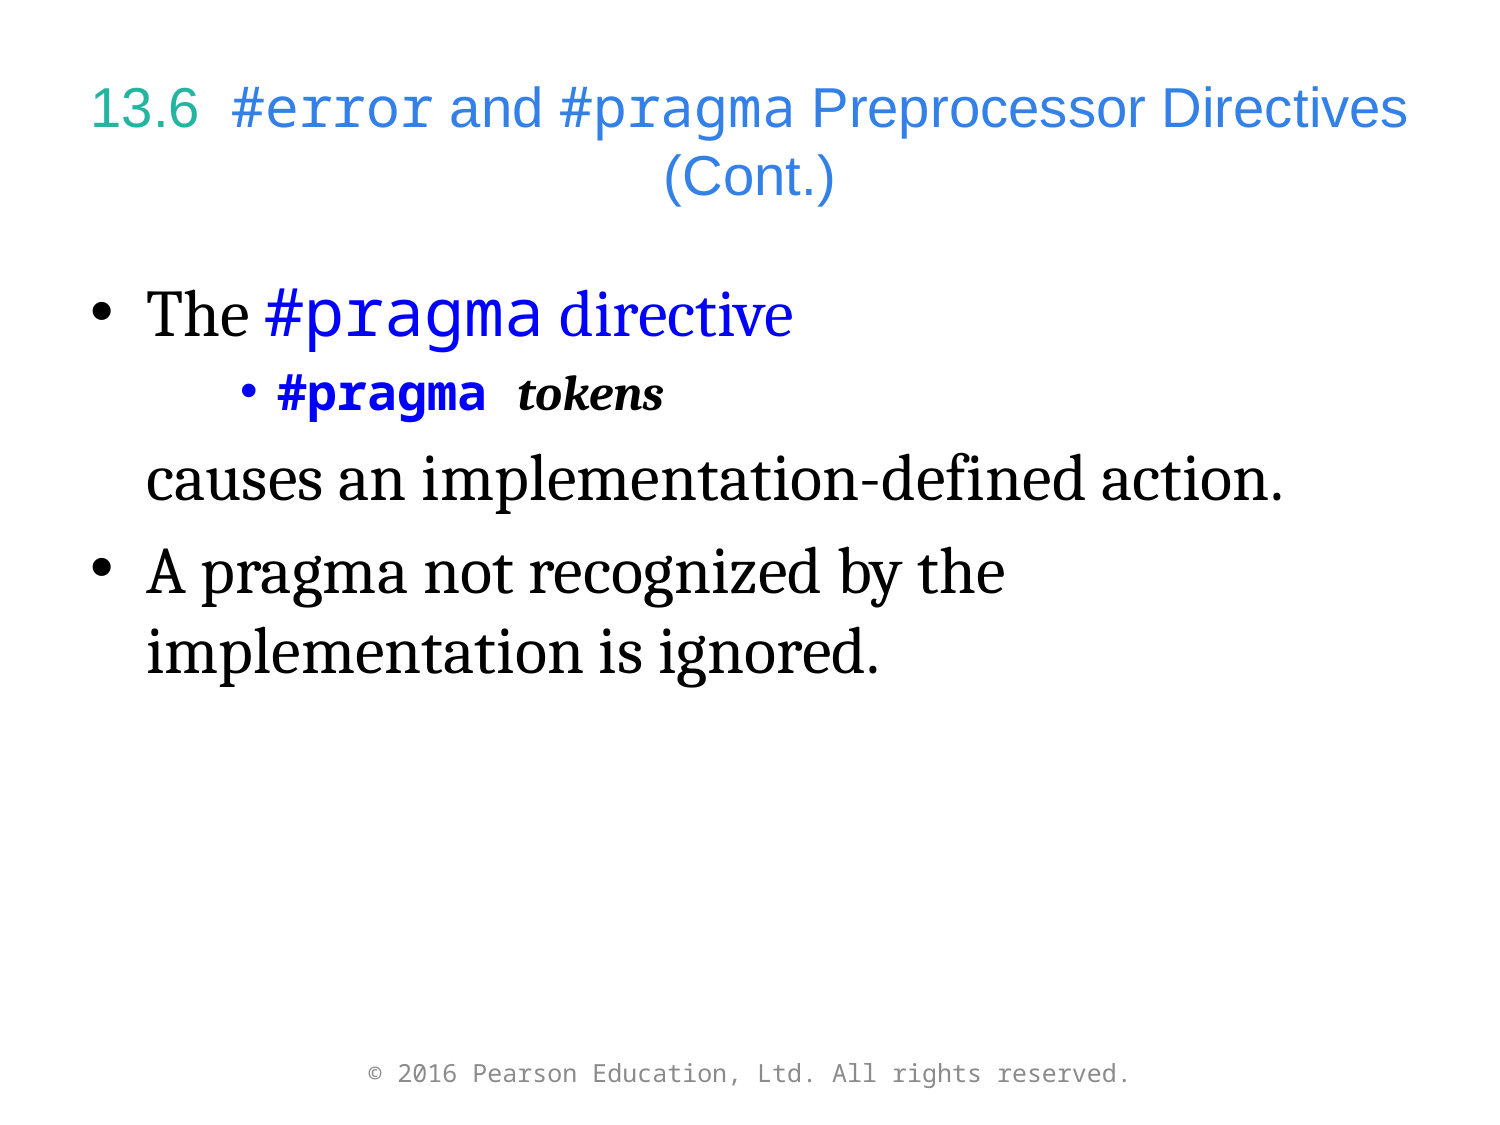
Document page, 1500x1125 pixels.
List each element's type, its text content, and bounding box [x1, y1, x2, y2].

list The #pragma directive #pragma tokens causes an implementation-defined action. A pragma not recognized by the implementation is ignored. [75, 262, 1425, 1005]
footer © 2016 Pearson Education, Ltd. All rights reserved. [262, 1042, 1238, 1103]
title 13.6 #error and #pragma Preprocessor Directives (Cont.) [75, 45, 1425, 233]
